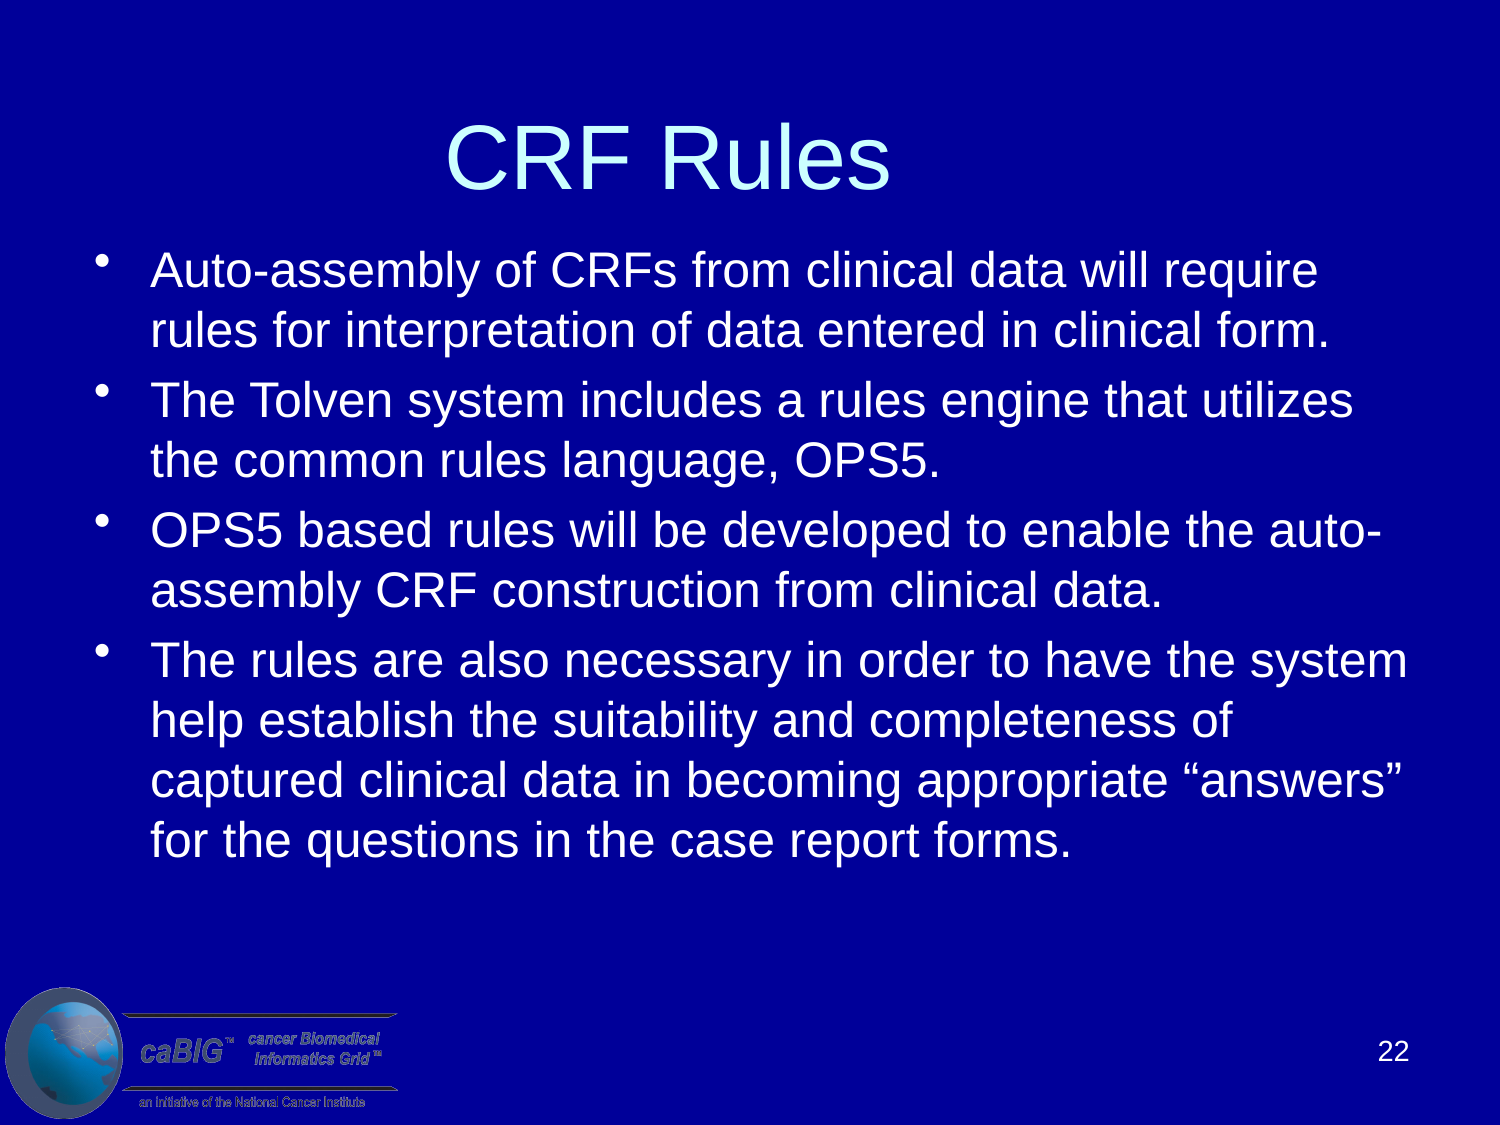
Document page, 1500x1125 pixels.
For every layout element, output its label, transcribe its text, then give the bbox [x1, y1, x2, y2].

list Auto-assembly of CRFs from clinical data will require rules for interpretation of data entered in clinical form. The Tolven system includes a rules engine that utilizes the common rules language, OPS5. OPS5 based rules will be developed to enable the auto-assembly CRF construction from clinical data. The rules are also necessary in order to have the system help establish the suitability and completeness of captured clinical data in becoming appropriate “answers” for the questions in the case report forms. [78, 229, 1430, 954]
title CRF Rules [49, 74, 1288, 231]
picture [5, 986, 398, 1119]
slide_number 22 [1074, 1024, 1426, 1103]
